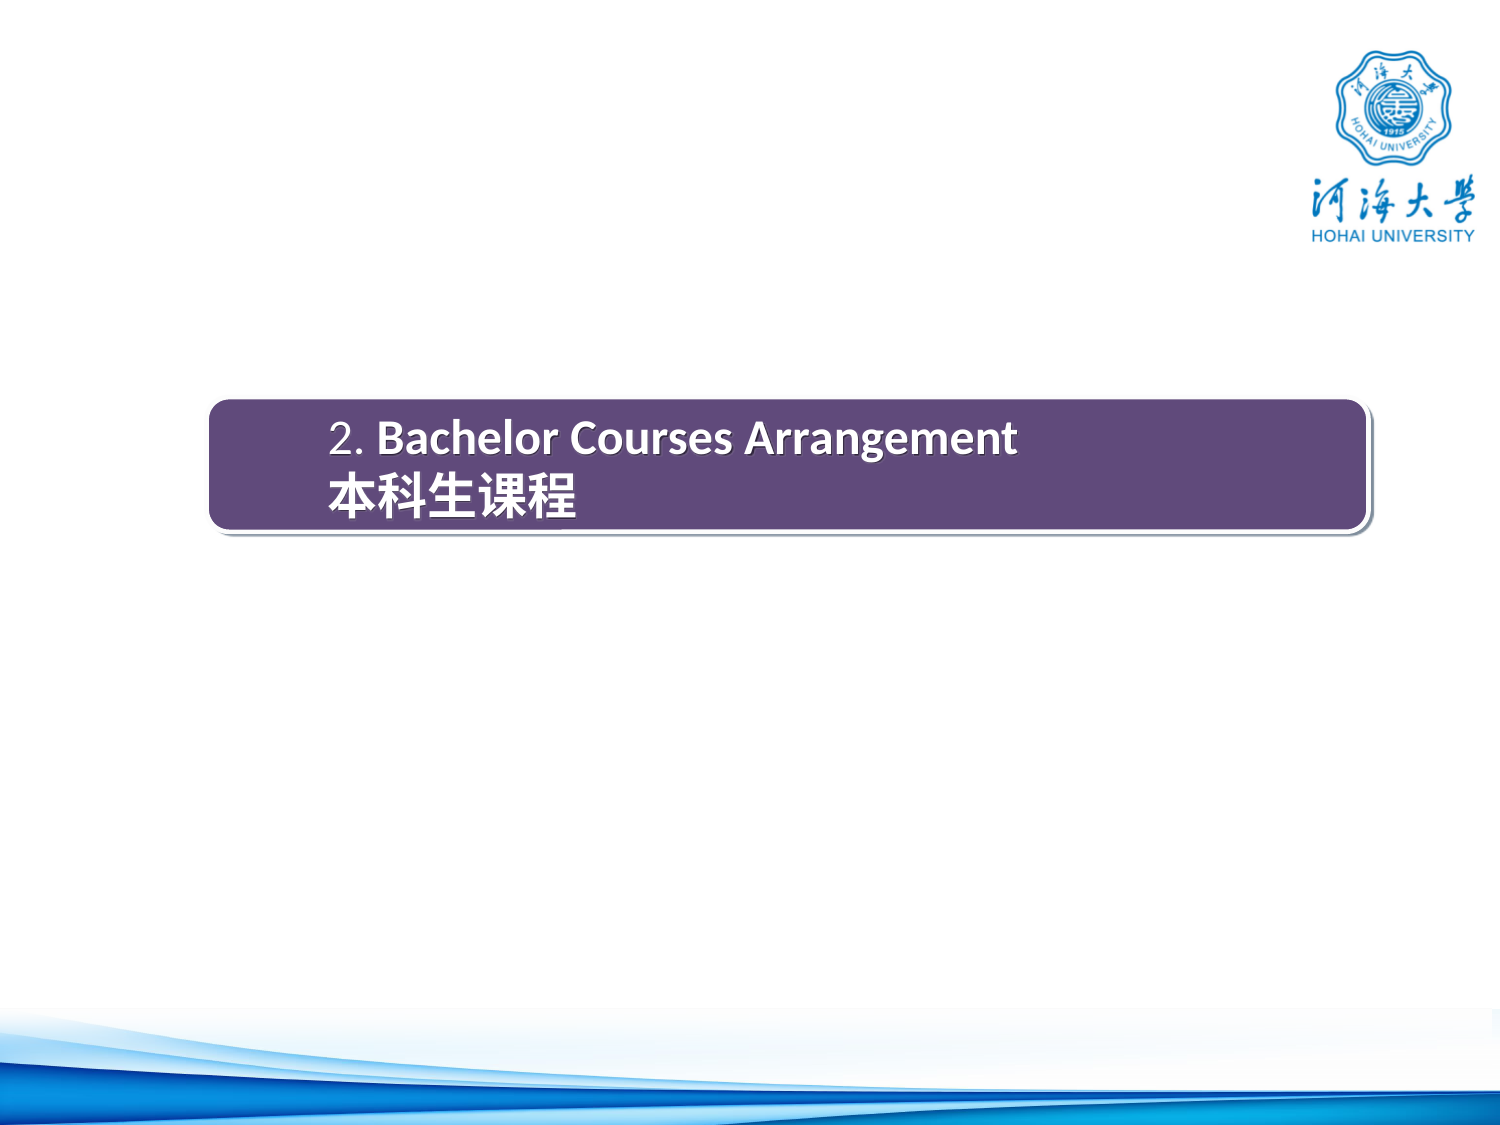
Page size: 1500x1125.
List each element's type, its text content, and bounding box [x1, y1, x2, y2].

text_box [1329, 397, 1369, 532]
picture [1311, 48, 1477, 243]
text_box 2. Bachelor Courses Arrangement 本科生课程 [312, 397, 1329, 592]
text_box [206, 397, 312, 532]
picture [0, 1007, 1500, 1125]
